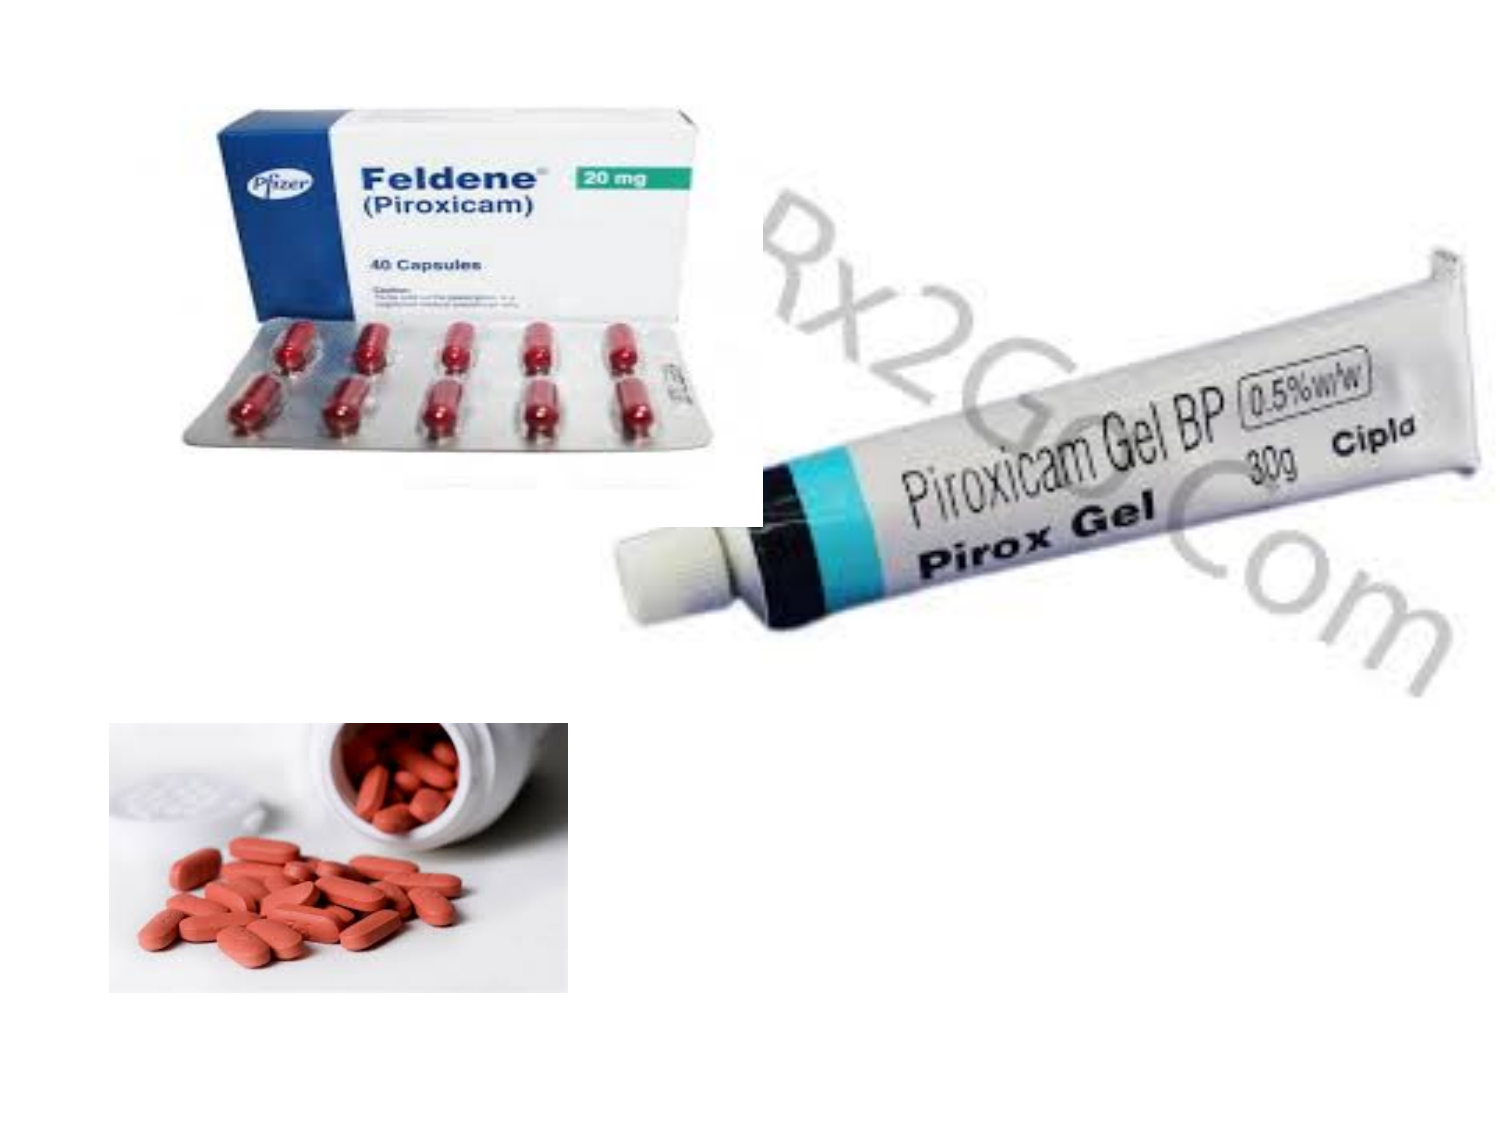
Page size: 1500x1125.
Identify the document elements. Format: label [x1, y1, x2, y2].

picture [109, 723, 568, 993]
picture [137, 36, 1500, 789]
